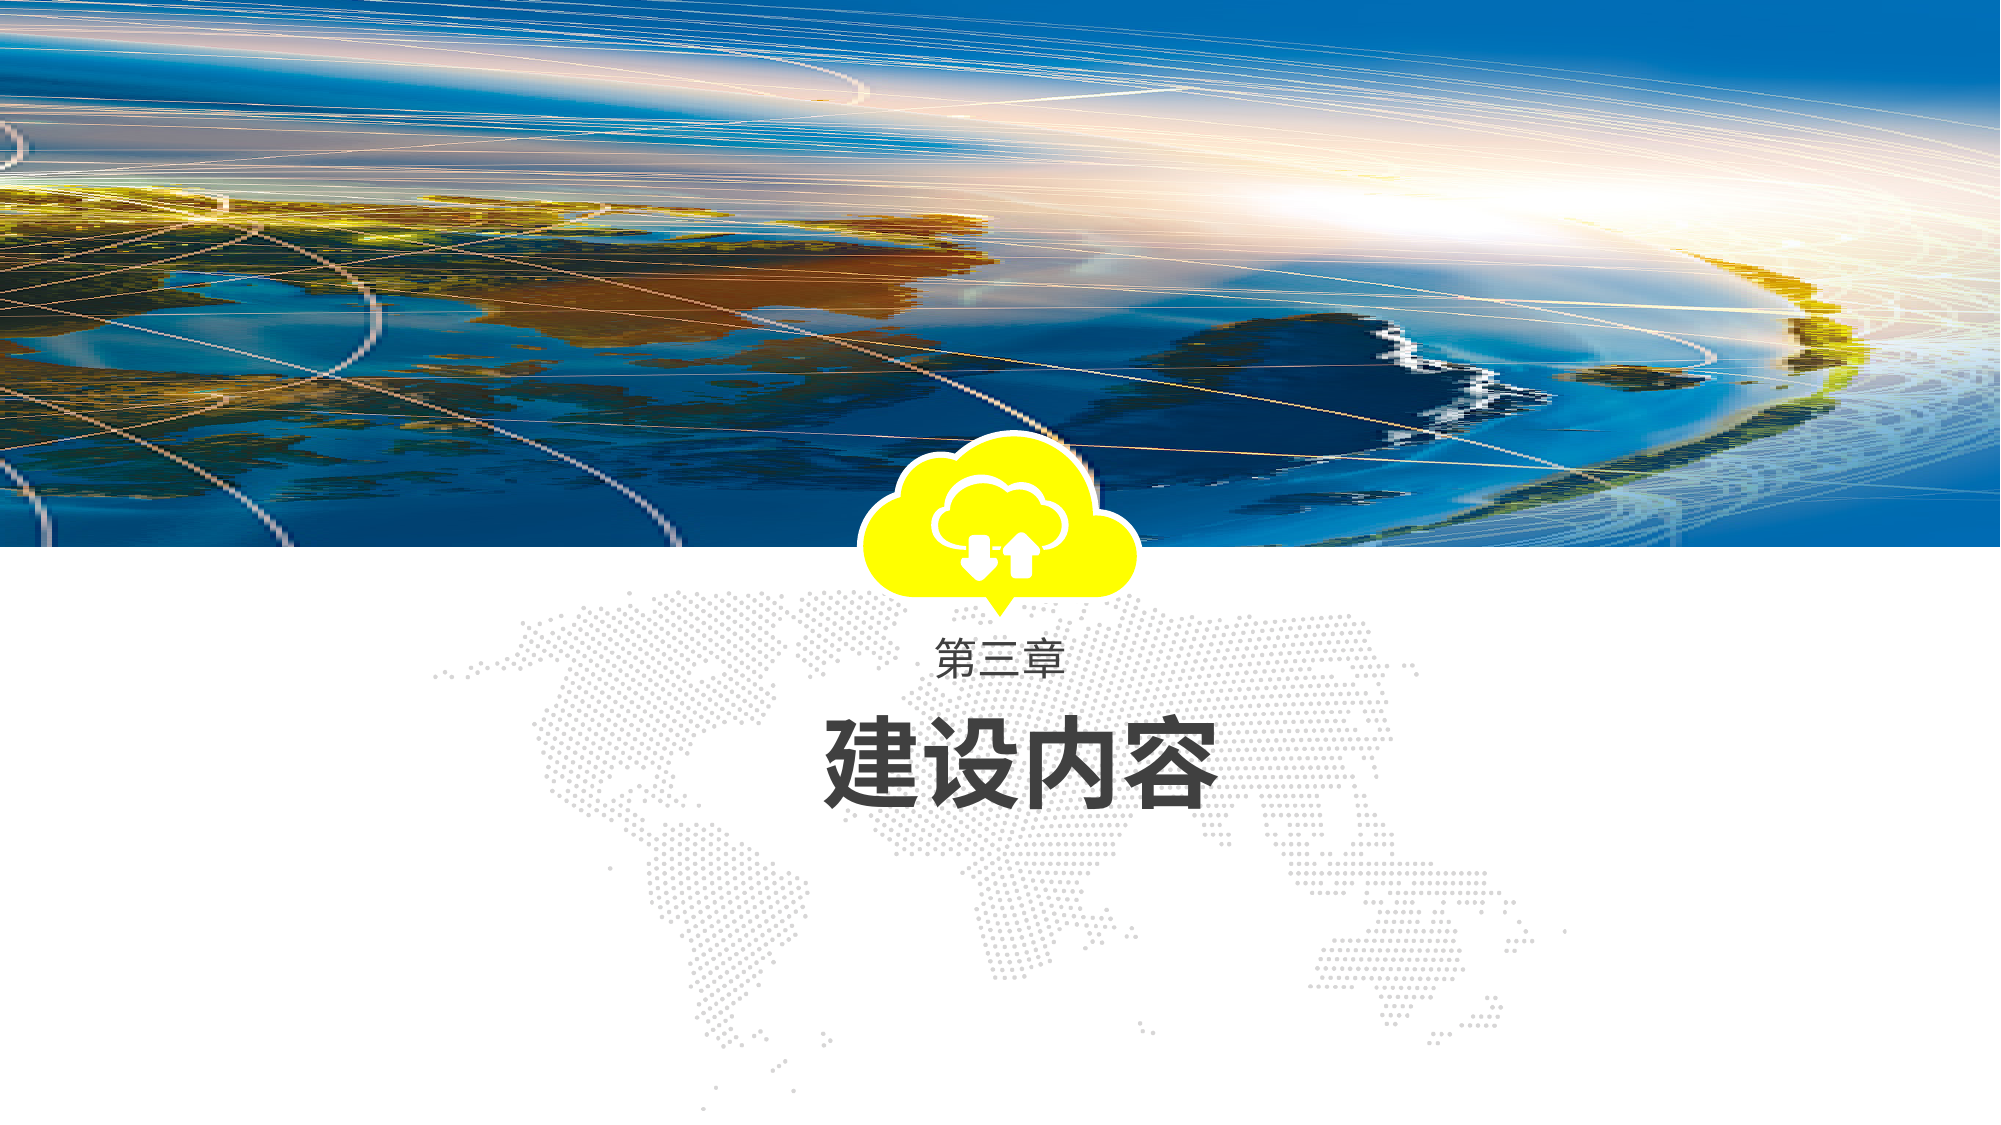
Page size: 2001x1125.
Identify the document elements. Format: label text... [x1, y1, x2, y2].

text_box [960, 534, 998, 581]
text_box [432, 589, 1568, 1111]
text_box [1002, 532, 1041, 579]
text_box [862, 435, 1138, 619]
text_box 第三章 [880, 631, 1120, 685]
text_box [0, 0, 2000, 548]
text_box [931, 474, 1069, 550]
text_box 建设内容 [569, 700, 1474, 821]
